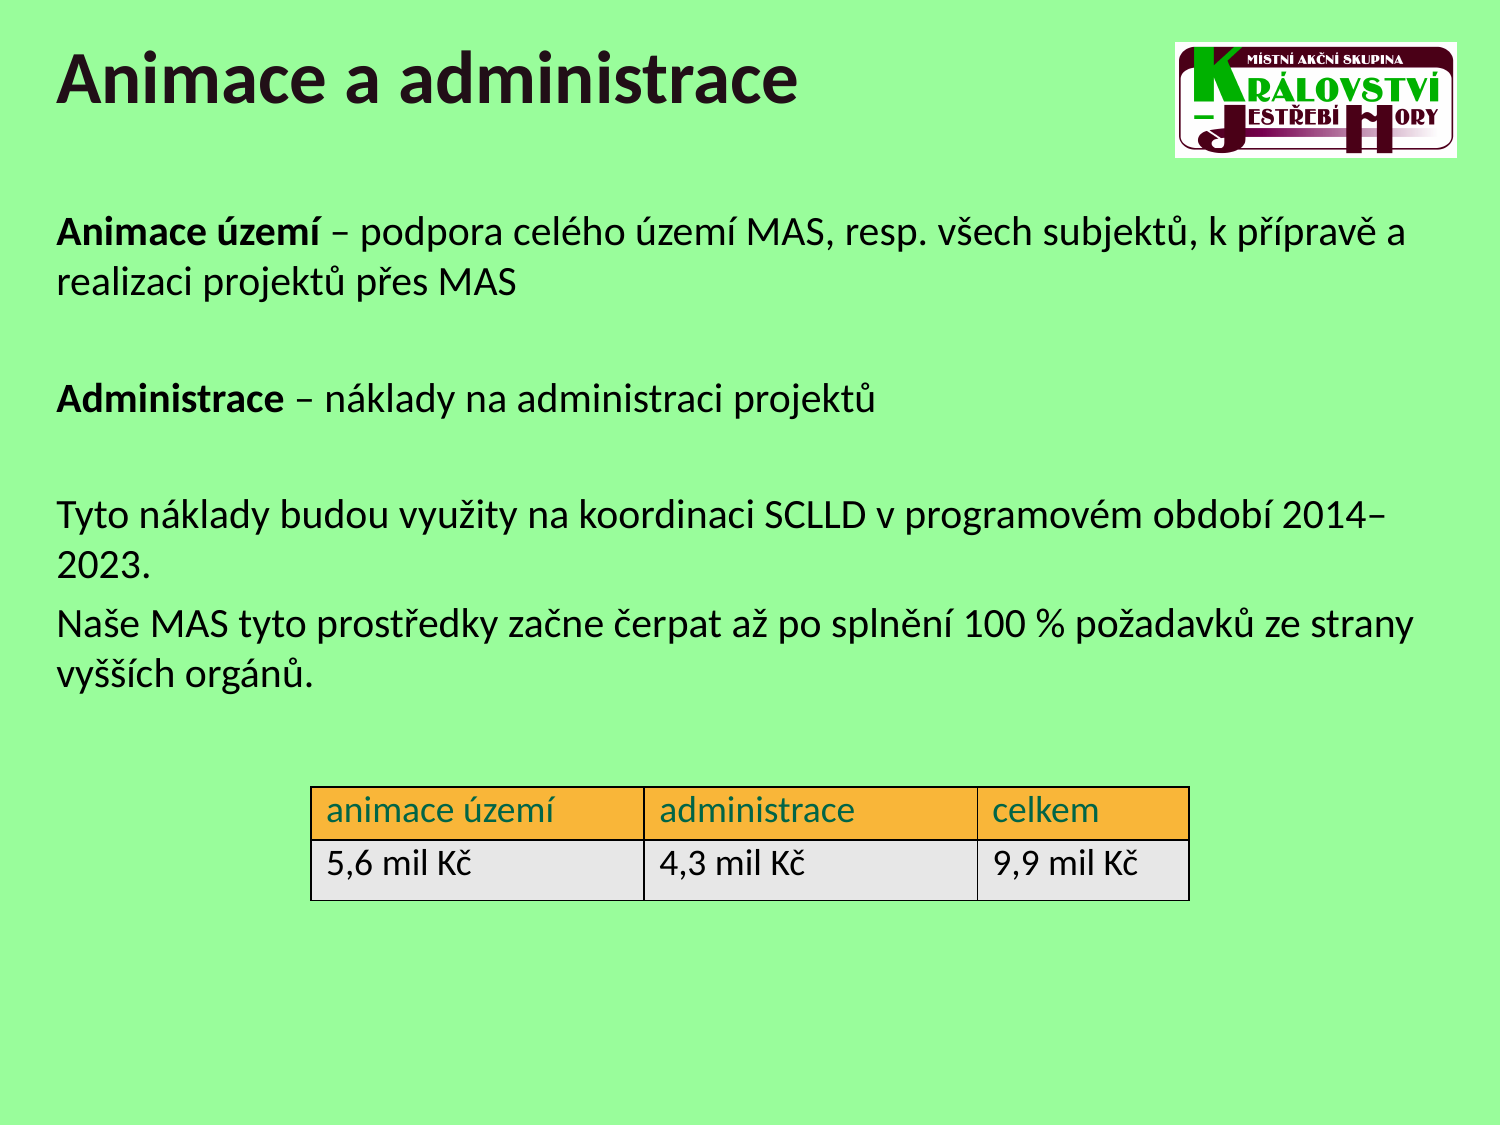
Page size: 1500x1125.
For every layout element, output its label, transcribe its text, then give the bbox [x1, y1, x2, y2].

title Animace a administrace [41, 0, 1093, 147]
table_cell 9,9 mil Kč [978, 865, 1188, 900]
subtitle Animace území – podpora celého území MAS, resp. všech subjektů, k přípravě a realizaci projektů přes MAS Administrace – náklady na administraci projektů Tyto náklady budou využity na koordinaci SCLLD v programovém období 2014–2023. Naše MAS tyto prostředky začne čerpat až po splnění 100 % požadavků ze strany vyšších orgánů. [41, 196, 1457, 865]
table_cell 5,6 mil Kč [312, 865, 643, 900]
picture [1174, 42, 1457, 158]
table_cell 4,3 mil Kč [645, 865, 977, 900]
